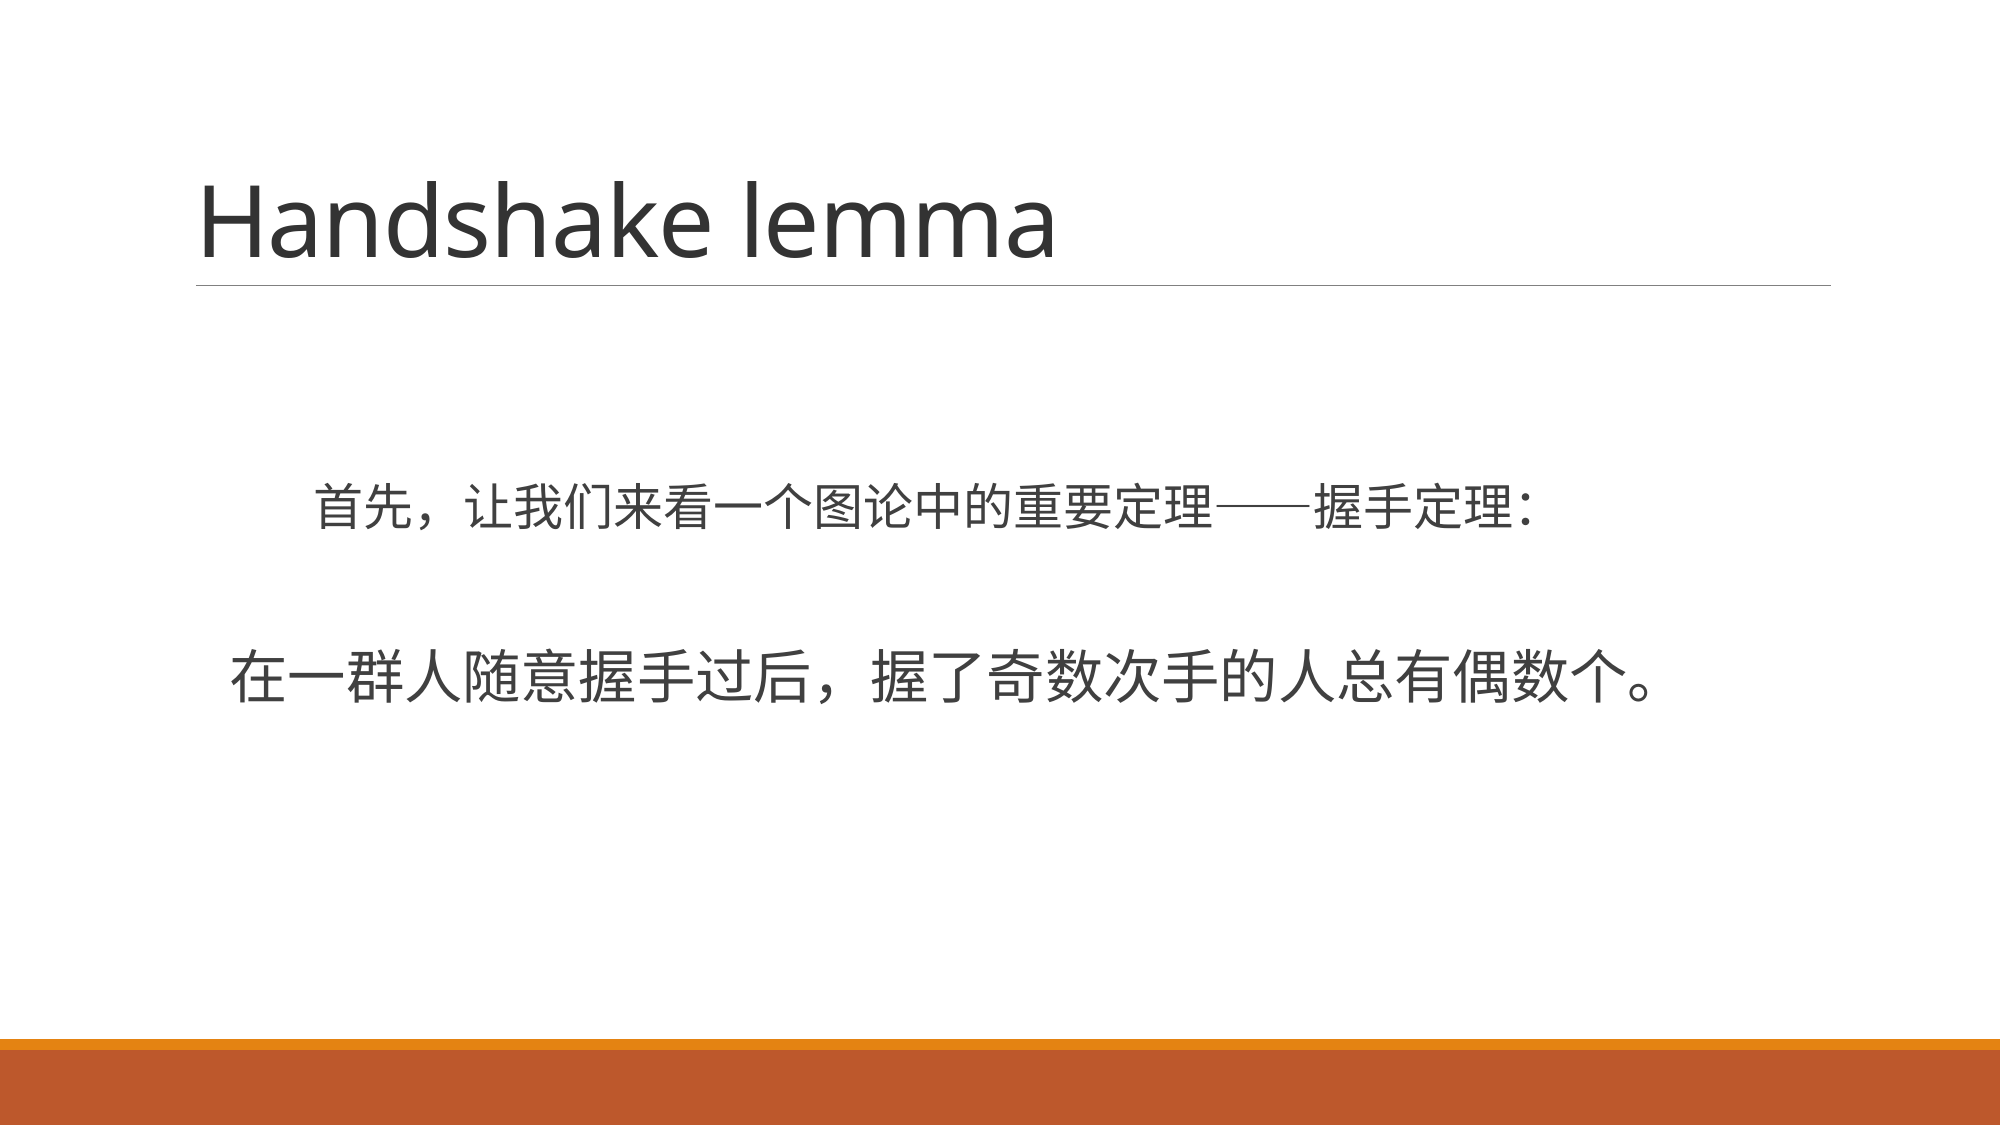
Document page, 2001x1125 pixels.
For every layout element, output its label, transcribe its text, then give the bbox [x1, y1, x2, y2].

list 首先，让我们来看一个图论中的重要定理——握手定理： 在一群人随意握手过后，握了奇数次手的人总有偶数个。 [163, 391, 1814, 1052]
title Handshake lemma [180, 47, 1830, 285]
